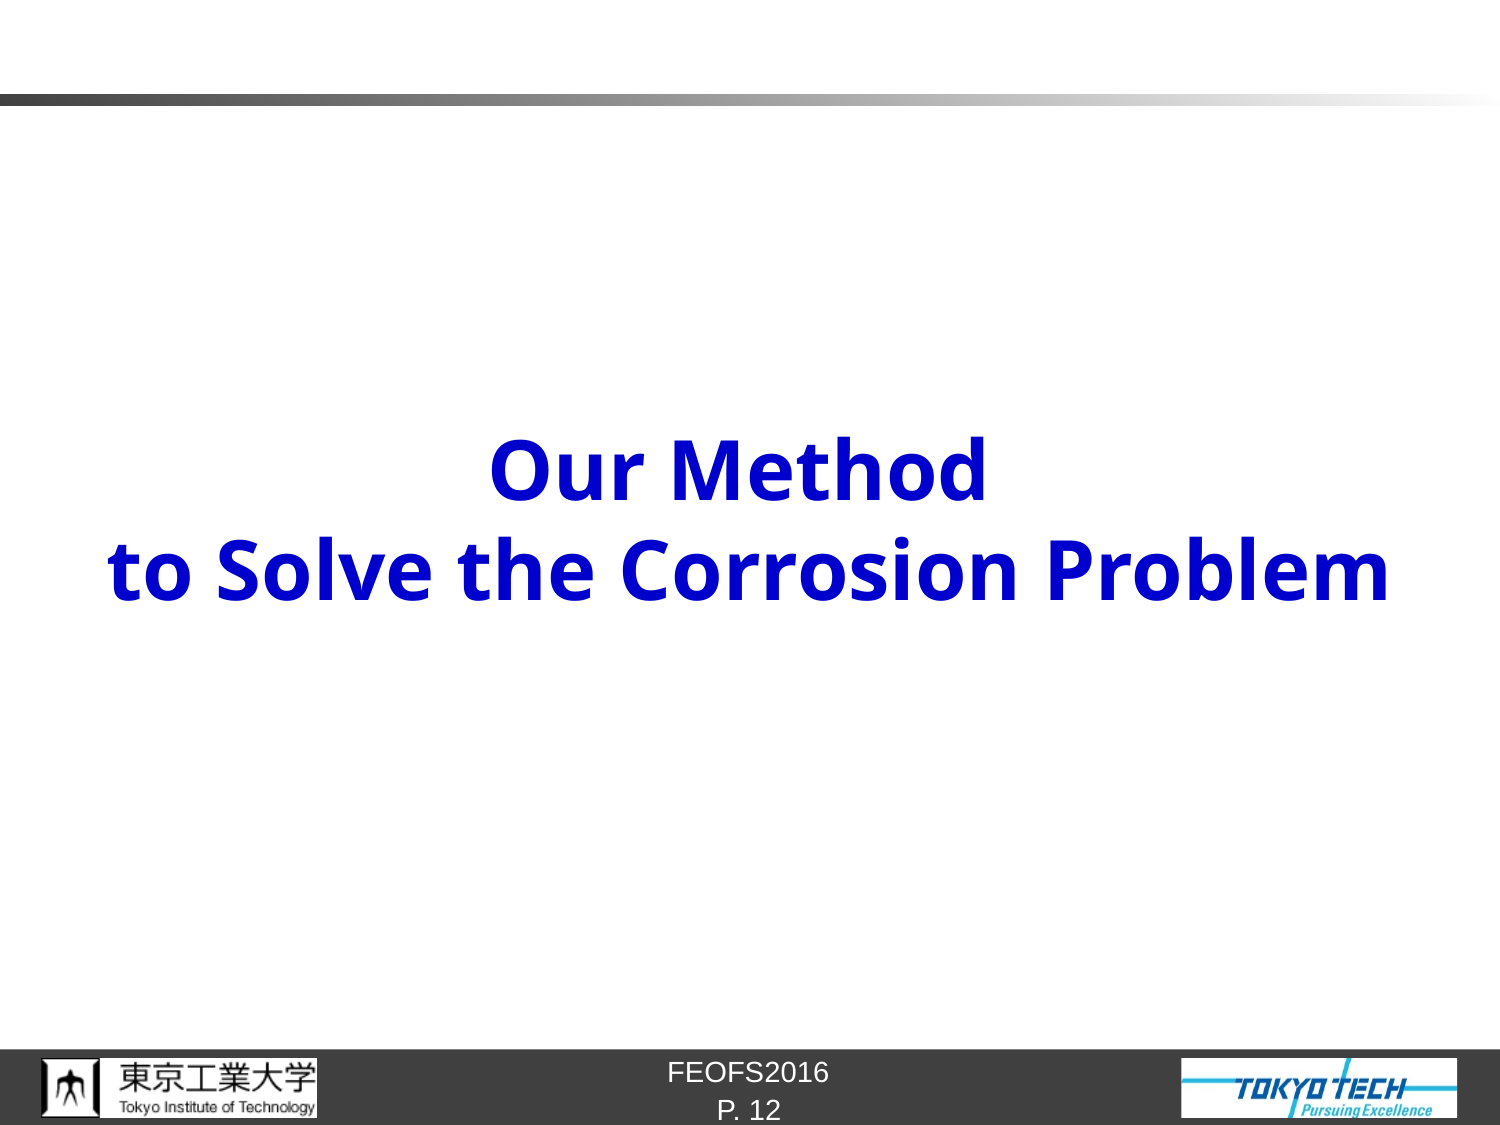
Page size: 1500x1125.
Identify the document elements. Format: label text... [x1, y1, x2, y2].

picture [1181, 1058, 1458, 1118]
slide_number P. 12 [662, 1092, 836, 1125]
list Our Method to Solve the Corrosion Problem [41, 102, 1459, 1050]
picture [41, 1058, 317, 1118]
